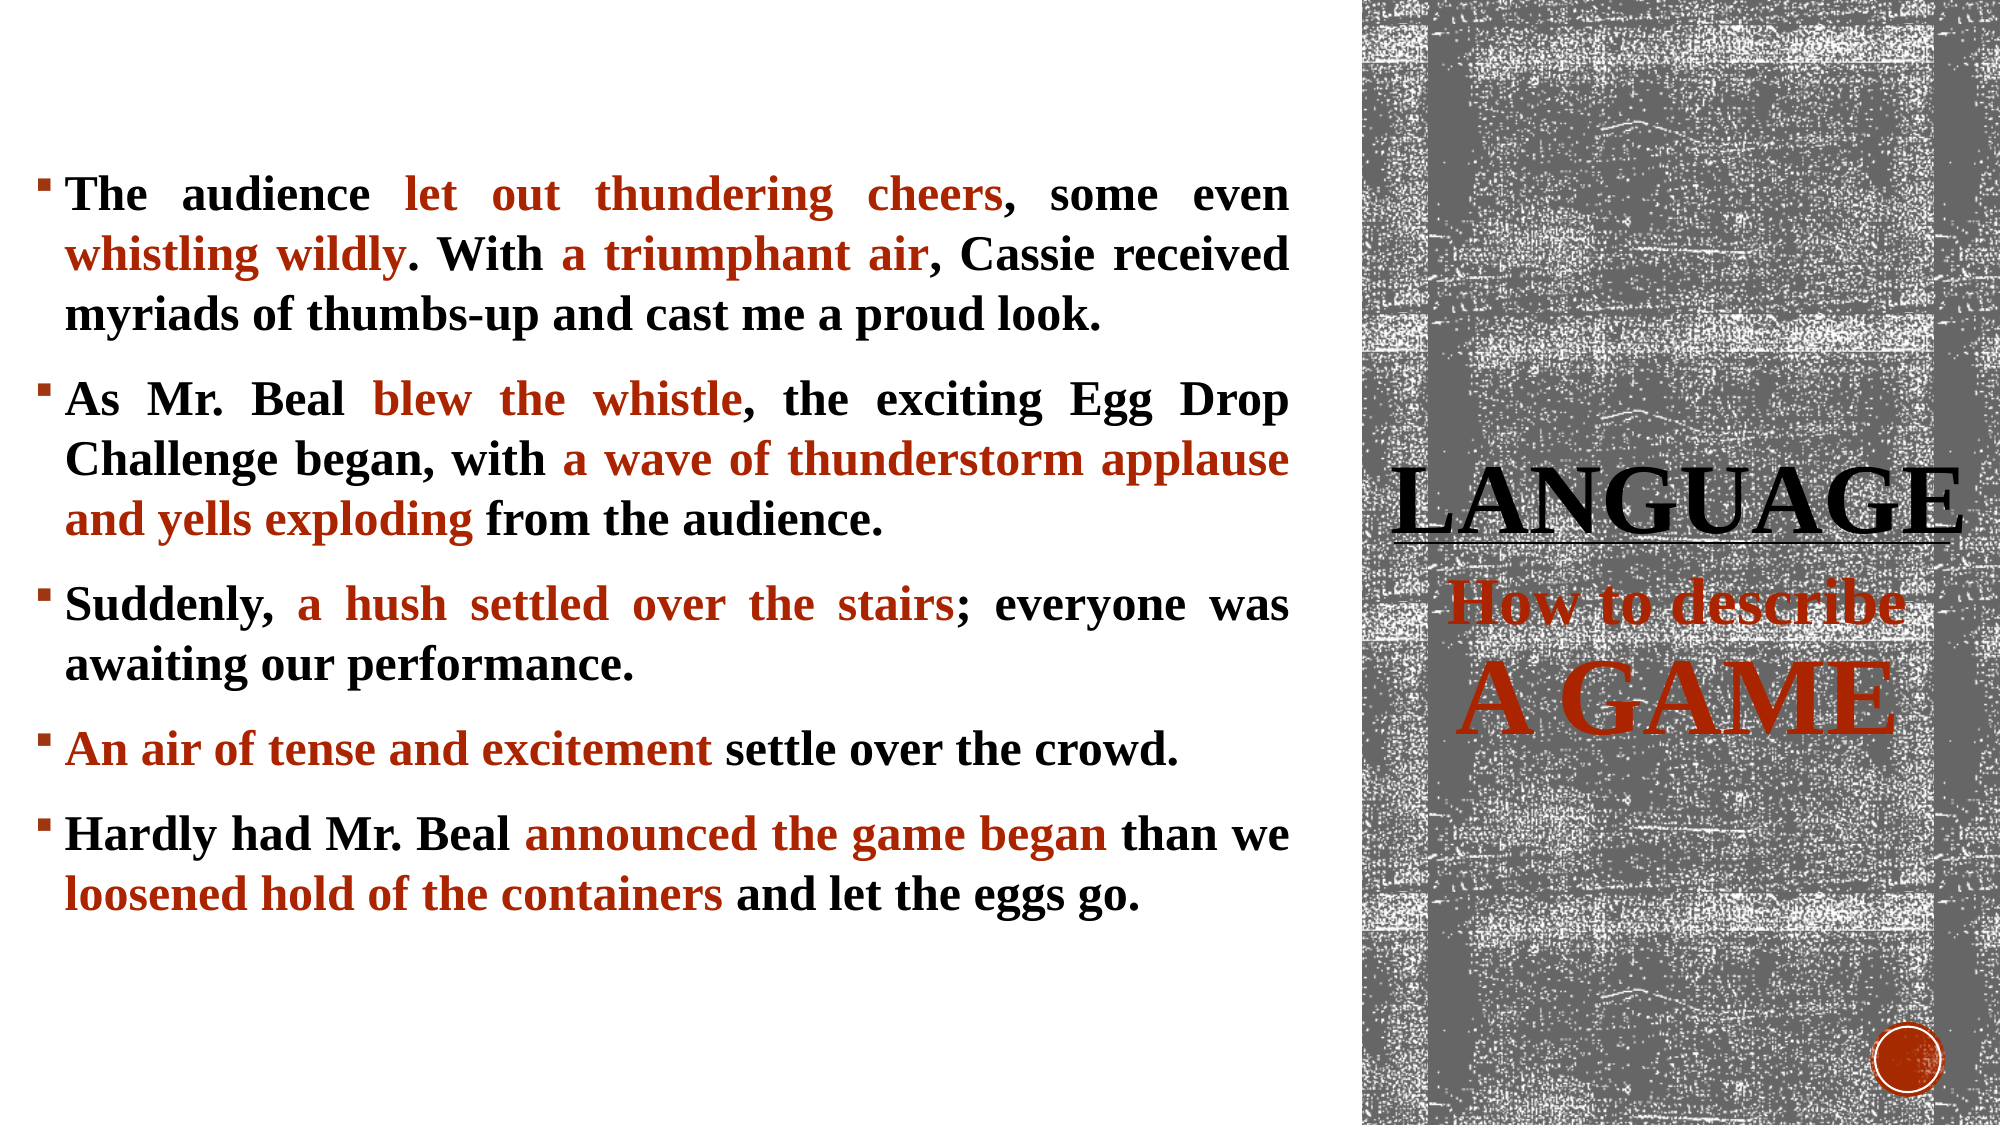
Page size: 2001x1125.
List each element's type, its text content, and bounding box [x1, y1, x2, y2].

title How to describe a game [1375, 561, 1981, 766]
list The audience let out thundering cheers, some even whistling wildly. With a triumphant air, Cassie received myriads of thumbs-up and cast me a proud look. As Mr. Beal blew the whistle, the exciting Egg Drop Challenge began, with a wave of thunderstorm applause and yells exploding from the audience. Suddenly, a hush settled over the stairs; everyone was awaiting our performance. An air of tense and excitement settle over the crowd. Hardly had Mr. Beal announced the game began than we loosened hold of the containers and let the eggs go. [19, 153, 1306, 1125]
text_box LANGUAGE [1375, 426, 2000, 561]
